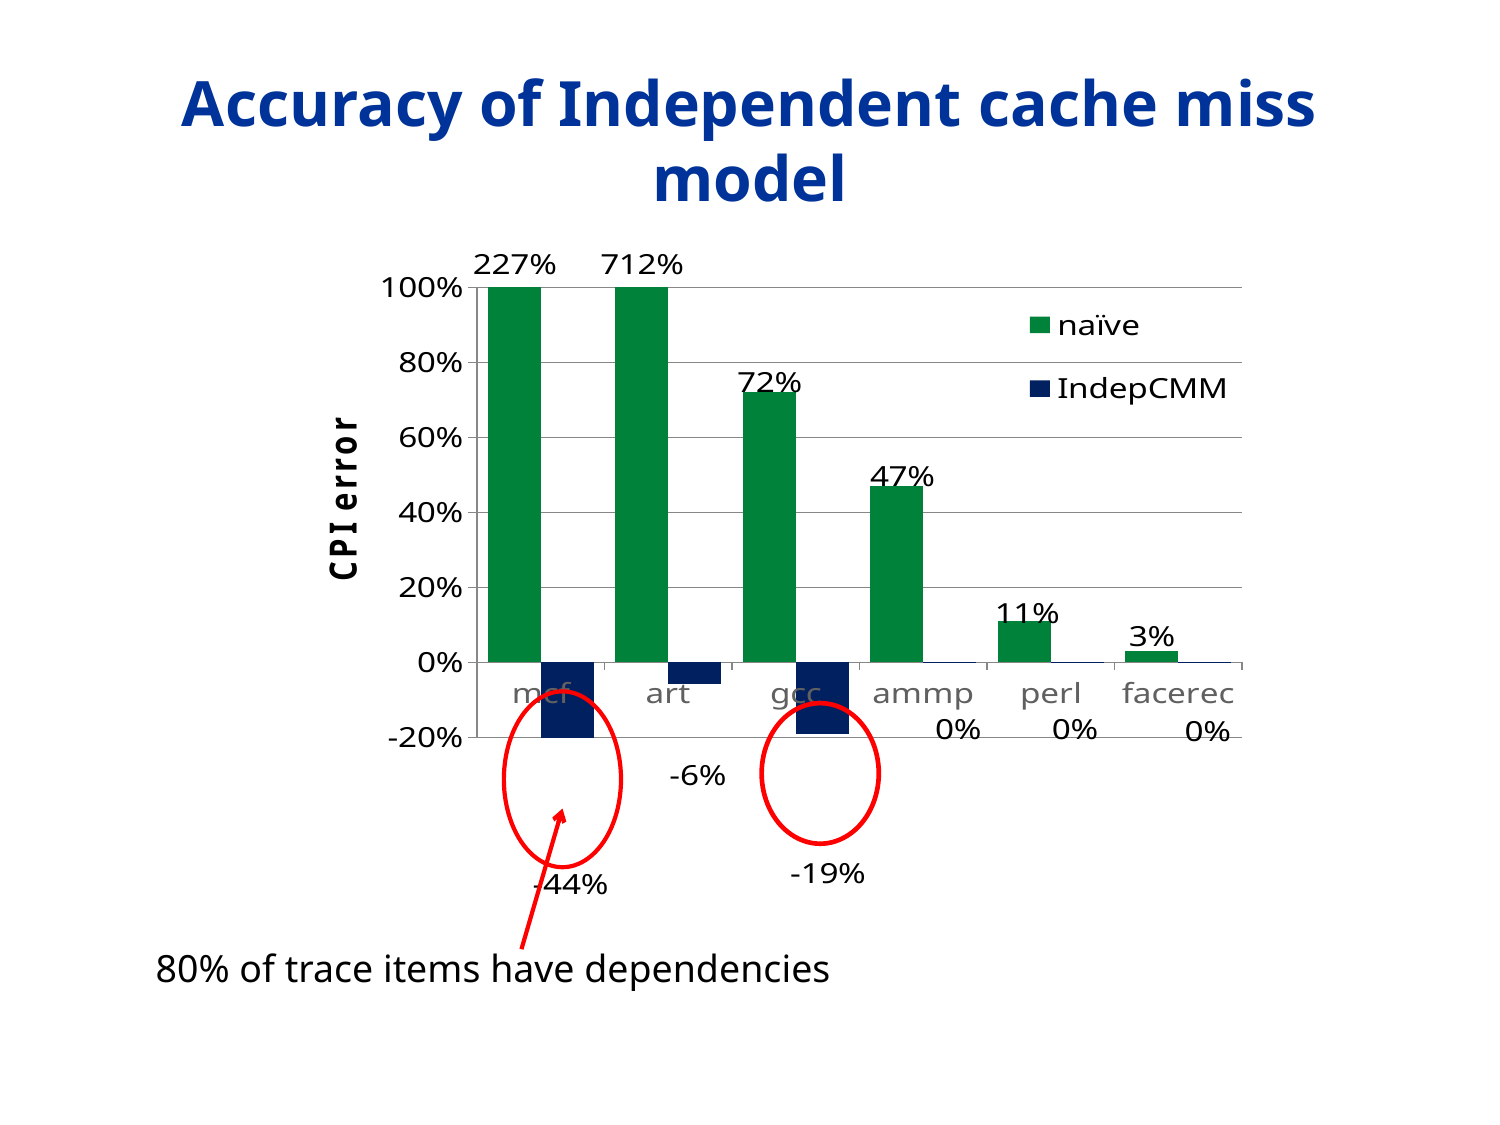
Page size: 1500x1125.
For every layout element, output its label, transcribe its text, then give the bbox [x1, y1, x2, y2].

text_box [500, 887, 584, 929]
text_box 80% of trace items have dependencies [140, 937, 856, 1032]
title Accuracy of Independent cache miss model [74, 44, 1426, 233]
chart [304, 245, 1278, 903]
